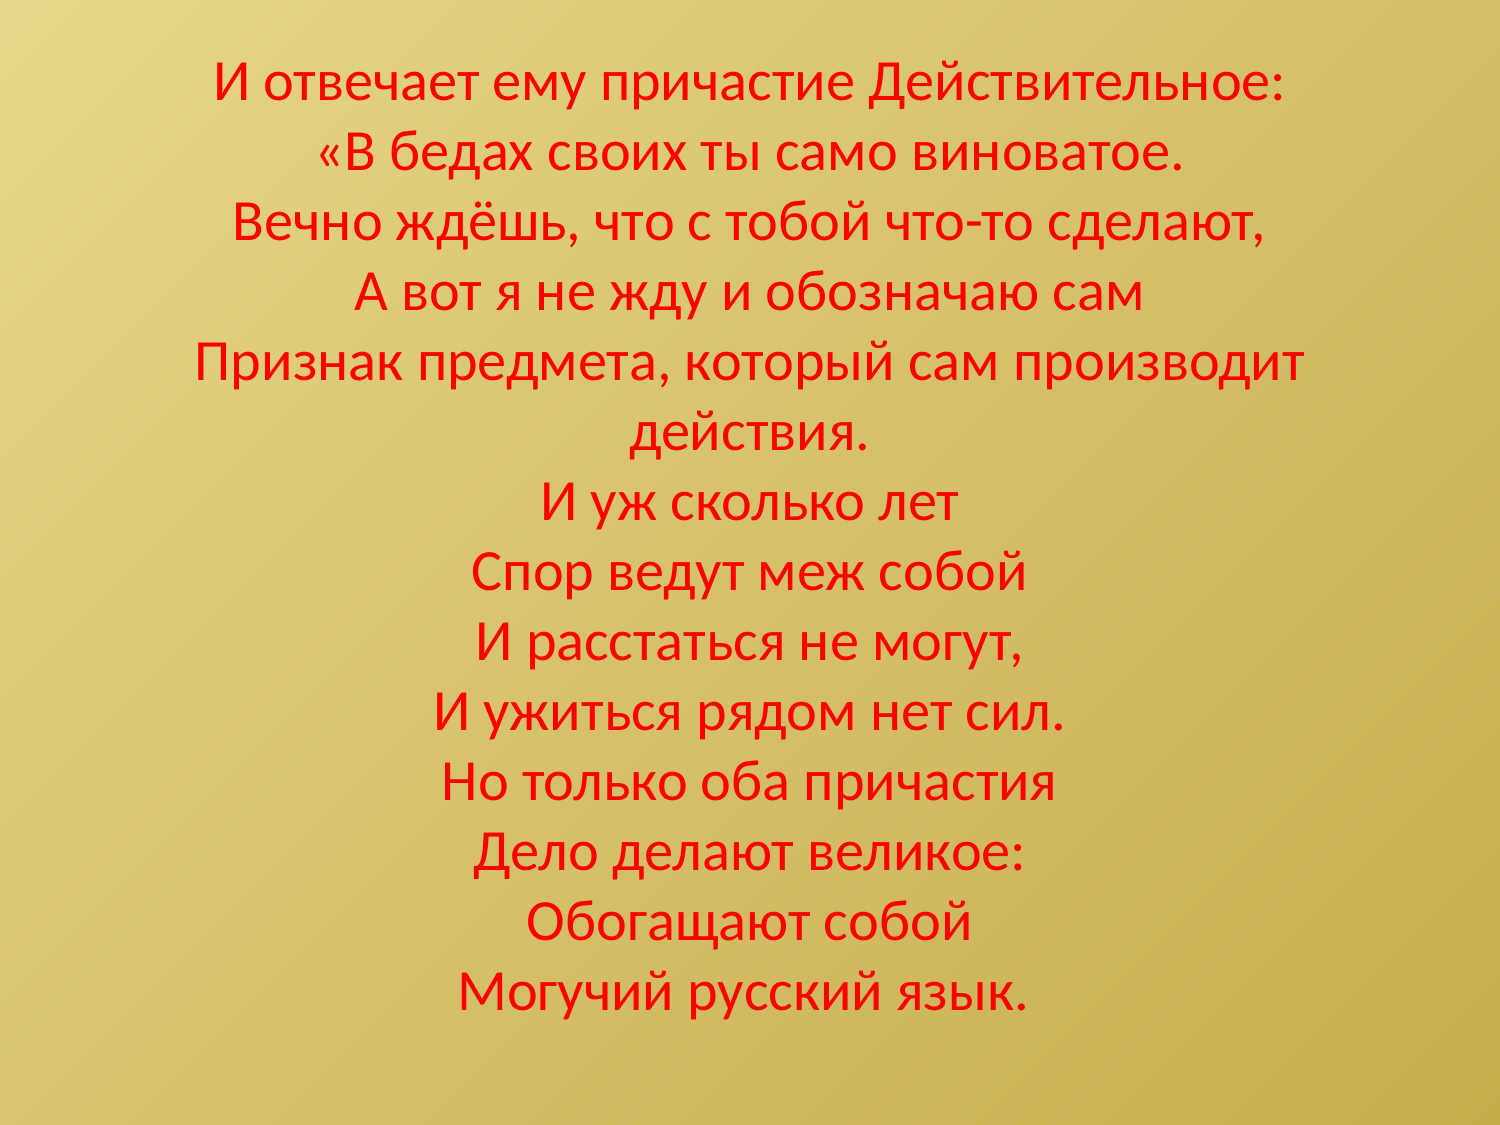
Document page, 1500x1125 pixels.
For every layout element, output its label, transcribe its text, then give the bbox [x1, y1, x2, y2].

text_box И отвечает ему причастие Действительное: «В бедах своих ты само виноватое. Вечно ждёшь, что с тобой что-то сделают, А вот я не жду и обозначаю сам Признак предмета, который сам производит действия. И уж сколько лет Спор ведут меж собой И расстаться не могут, И ужиться рядом нет сил. Но только оба причастия Дело делают великое: Обогащают собой Могучий русский язык. [58, 35, 1442, 1030]
